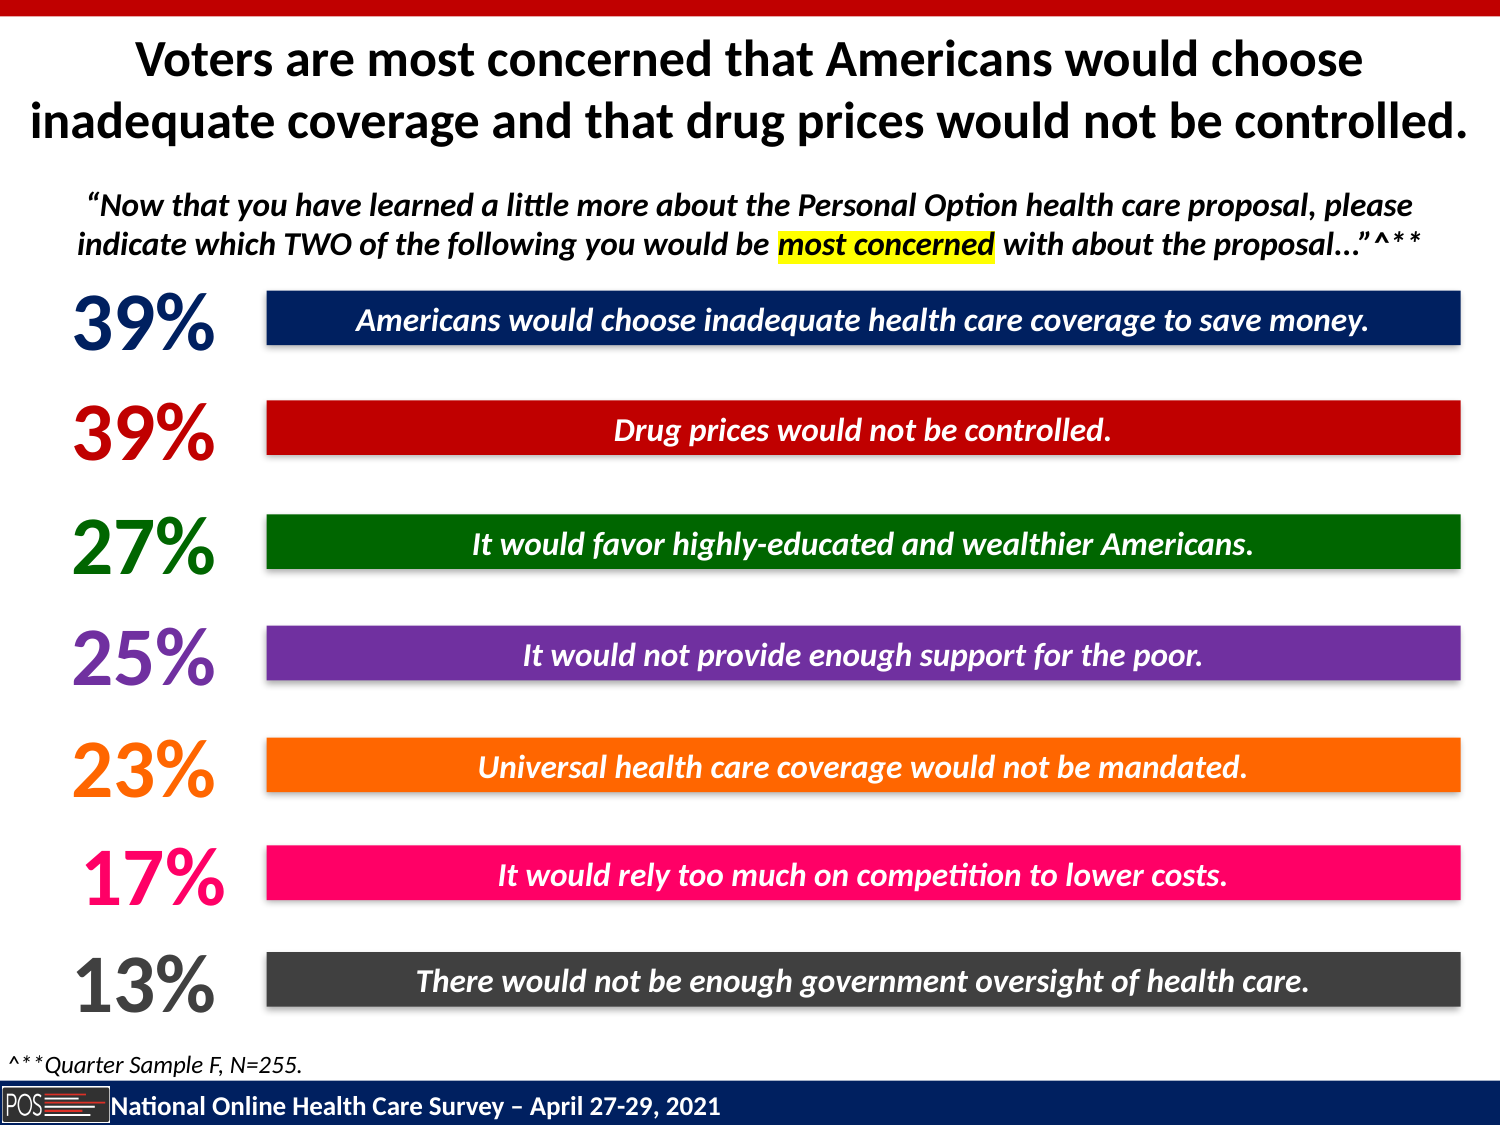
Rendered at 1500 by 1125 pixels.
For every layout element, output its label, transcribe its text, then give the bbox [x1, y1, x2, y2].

text_box 27% [17, 485, 271, 595]
text_box “Now that you have learned a little more about the Personal Option health care proposal, please indicate which TWO of the following you would be most concerned with about the proposal...”^** [0, 175, 1500, 270]
text_box 23% [17, 706, 271, 814]
text_box Drug prices would not be controlled. [271, 400, 1461, 455]
text_box ^**Quarter Sample F, N=255. [0, 1040, 661, 1086]
text_box It would not provide enough support for the poor. [271, 625, 1461, 681]
text_box 25% [17, 595, 271, 706]
text_box 13% [17, 921, 271, 1037]
text_box 39% [17, 259, 271, 369]
text_box Universal health care coverage would not be mandated. [271, 737, 1461, 793]
text_box 39% [17, 369, 271, 485]
text_box Voters are most concerned that Americans would choose inadequate coverage and that drug prices would not be controlled. [0, 16, 1500, 157]
text_box Americans would choose inadequate health care coverage to save money. [271, 290, 1461, 346]
text_box It would rely too much on competition to lower costs. [271, 845, 1461, 901]
text_box There would not be enough government oversight of health care. [271, 952, 1461, 1007]
text_box It would favor highly-educated and wealthier Americans. [271, 514, 1461, 569]
text_box 17% [17, 814, 271, 921]
picture [2, 1086, 110, 1123]
